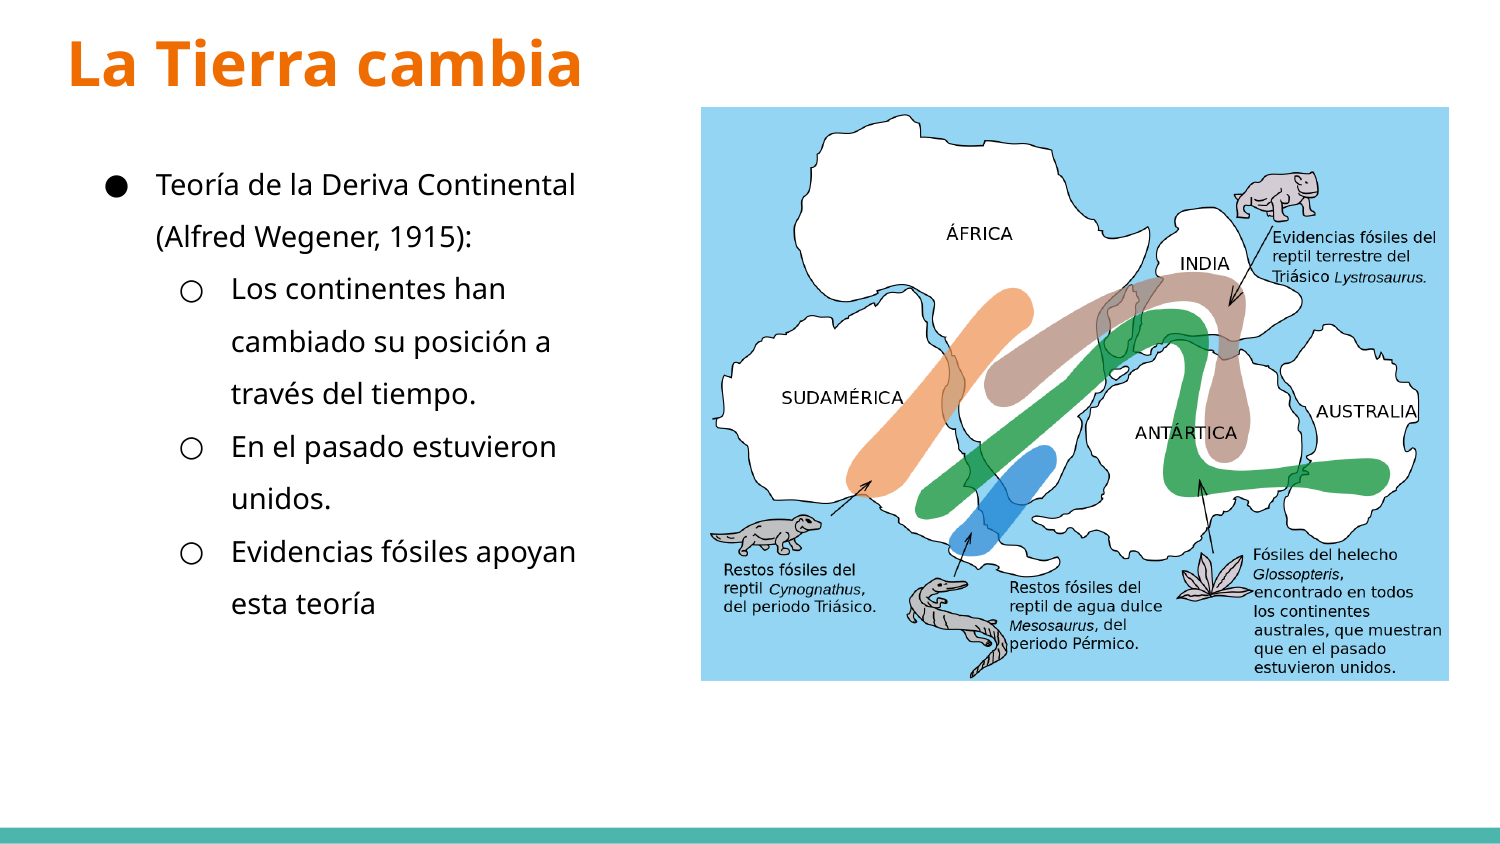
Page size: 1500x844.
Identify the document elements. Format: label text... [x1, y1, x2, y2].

picture [701, 106, 1450, 682]
text_box Teoría de la Deriva Continental (Alfred Wegener, 1915): Los continentes han cambiado su posición a través del tiempo. En el pasado estuvieron unidos. Evidencias fósiles apoyan esta teoría [65, 133, 594, 708]
title La Tierra cambia [51, 9, 1449, 98]
